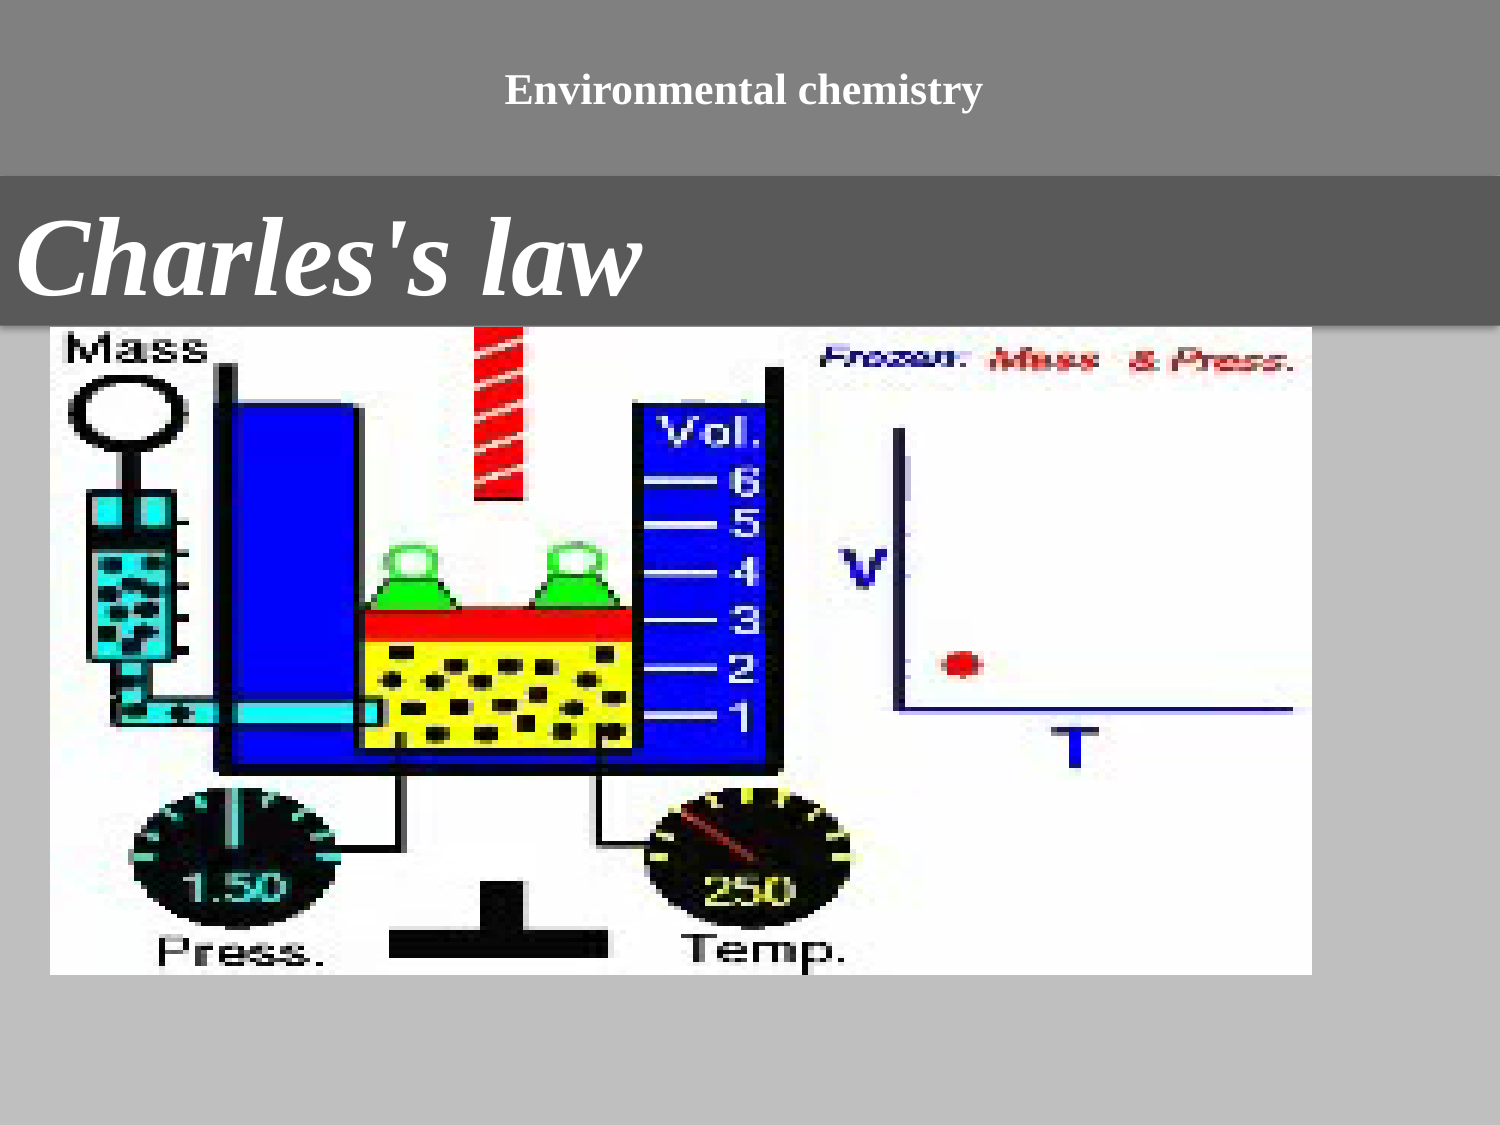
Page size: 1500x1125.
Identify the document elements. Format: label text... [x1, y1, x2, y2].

text_box Charles's law [0, 175, 1500, 326]
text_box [49, 326, 1313, 976]
title Environmental chemistry [0, 0, 1500, 175]
